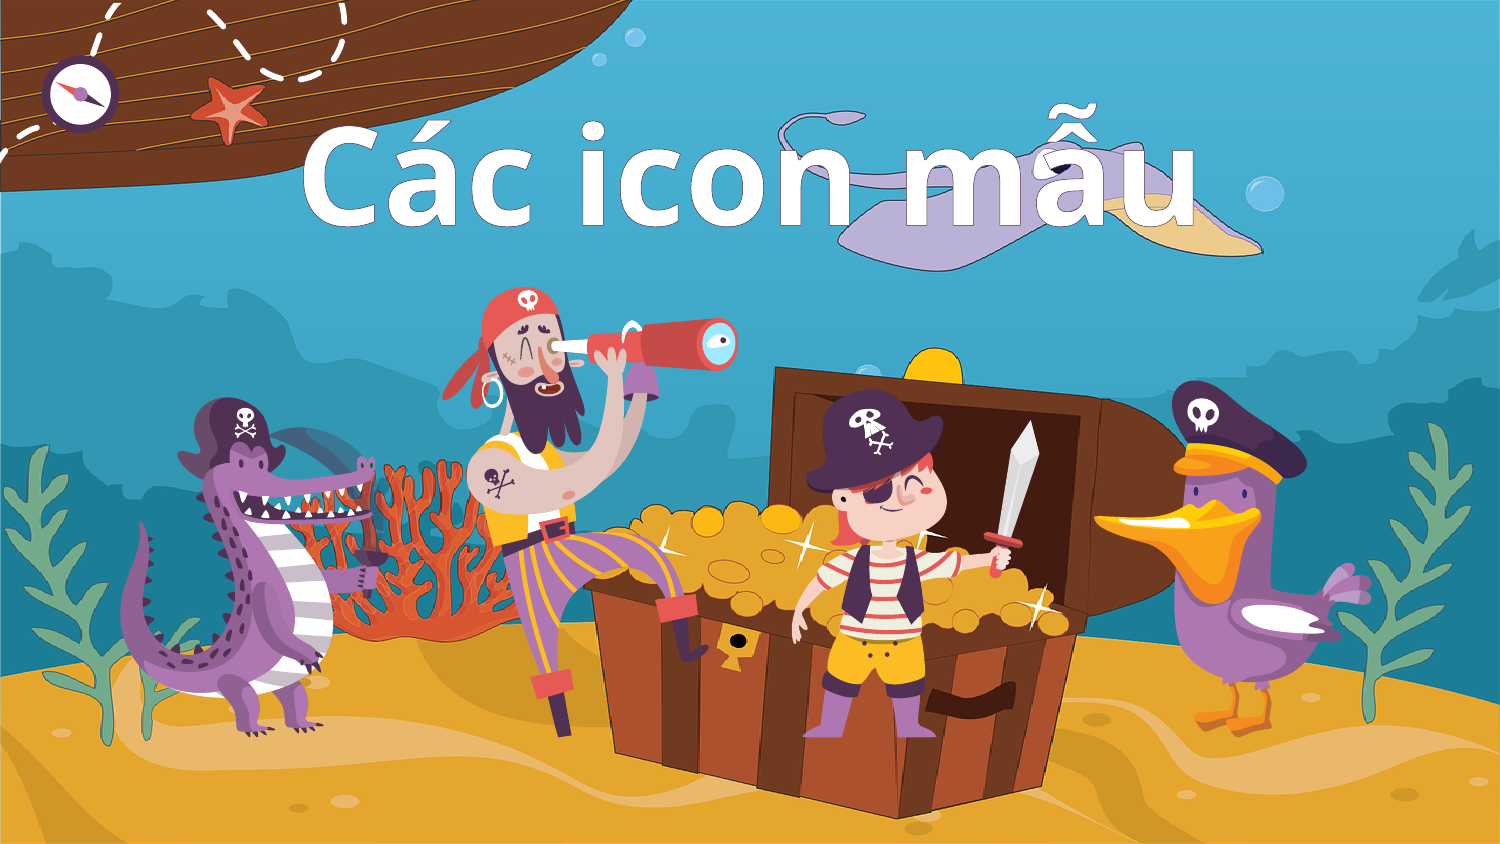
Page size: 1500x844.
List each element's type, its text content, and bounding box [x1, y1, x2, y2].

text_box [28, 42, 133, 147]
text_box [441, 286, 740, 738]
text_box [1091, 380, 1376, 738]
title Các icon mẫu [251, 72, 1249, 244]
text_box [105, 397, 390, 738]
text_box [791, 389, 1040, 738]
picture [0, 0, 1500, 844]
